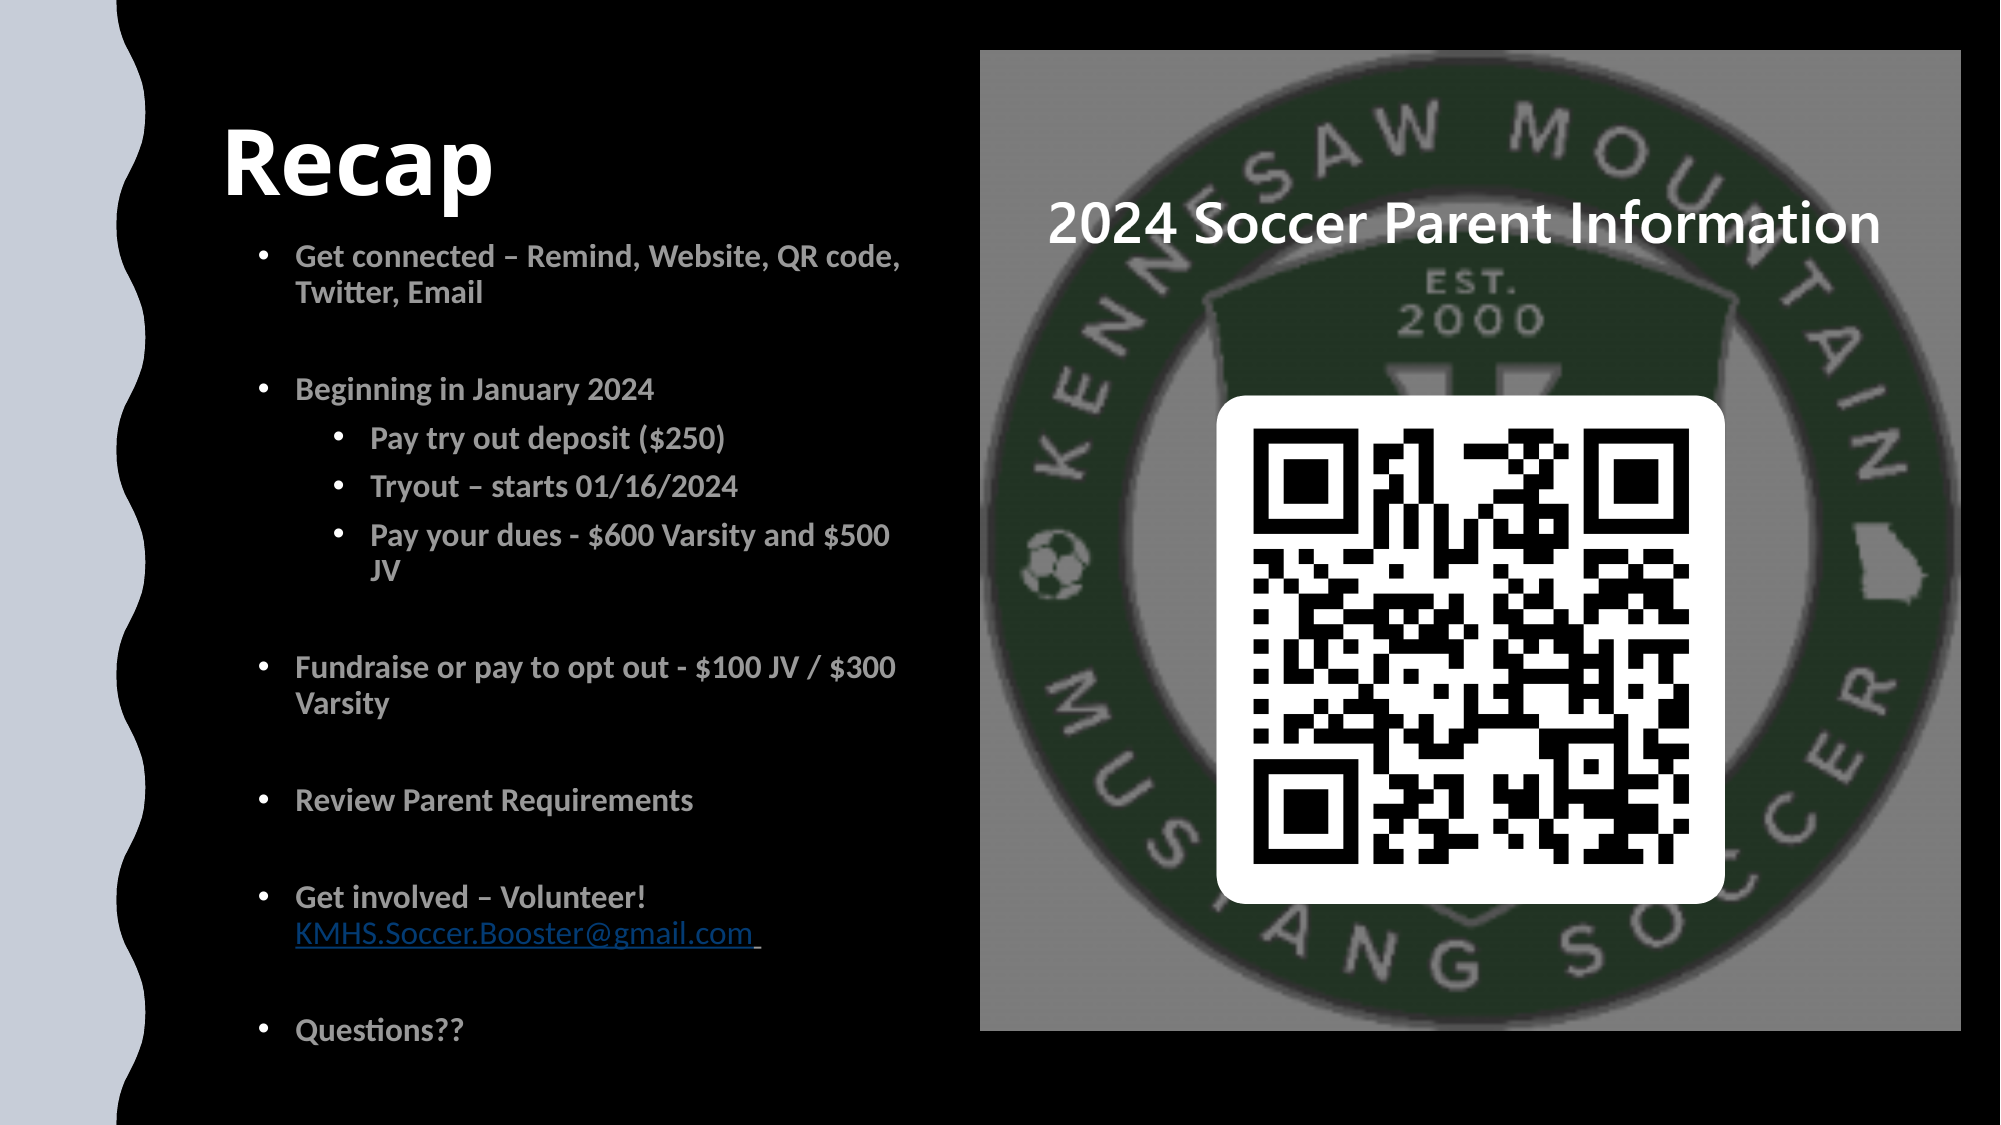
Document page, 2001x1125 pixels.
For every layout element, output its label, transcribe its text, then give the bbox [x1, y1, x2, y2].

picture [980, 50, 1961, 1031]
text_box [146, 0, 2000, 1125]
title Recap [205, 108, 921, 231]
text_box Get connected – Remind, Website, QR code, Twitter, Email Beginning in January 2024 Pay try out deposit ($250) Tryout – starts 01/16/2024 Pay your dues - $600 Varsity and $500 JV Fundraise or pay to opt out - $100 JV / $300 Varsity Review Parent Requirements Get involved – Volunteer! KMHS.Soccer.Booster@gmail.com Questions?? [205, 231, 922, 1006]
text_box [0, 0, 146, 1125]
